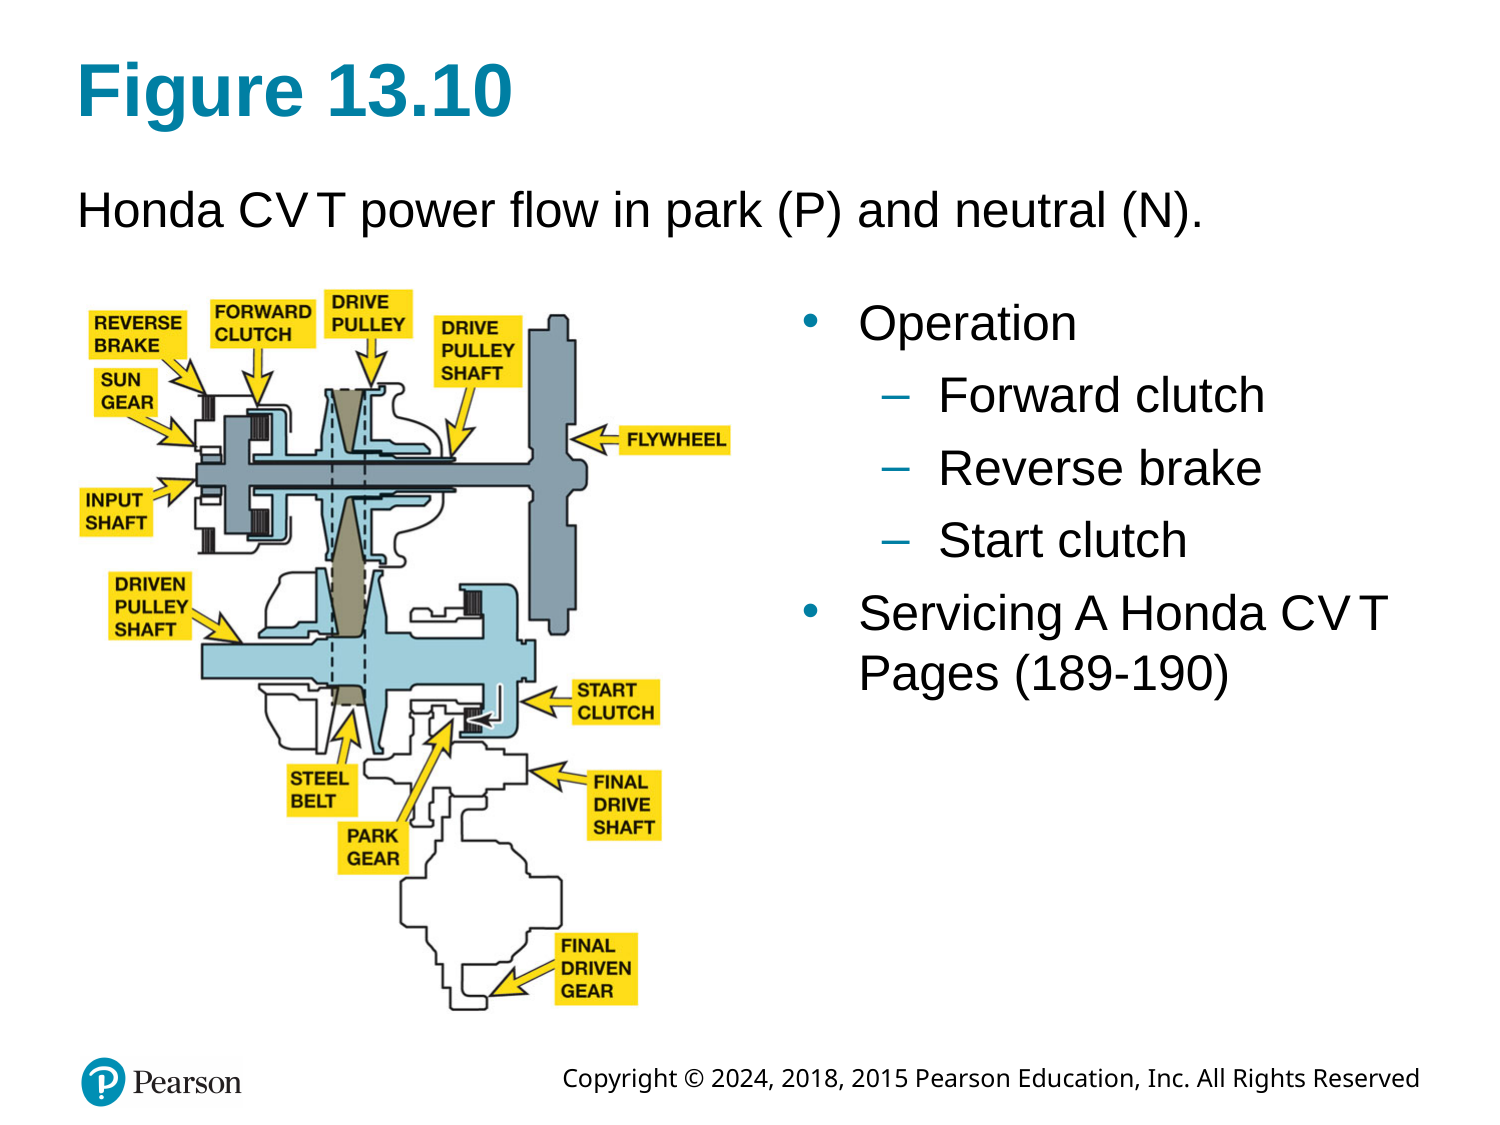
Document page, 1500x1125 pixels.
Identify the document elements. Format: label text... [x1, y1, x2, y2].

picture [80, 1056, 243, 1108]
list Operation Forward clutch Reverse brake Start clutch Servicing A Honda C V T Pages (189-190) [801, 287, 1424, 932]
list Honda C V T power flow in park (P) and neutral (N). [76, 0, 1427, 530]
picture [78, 288, 732, 1015]
